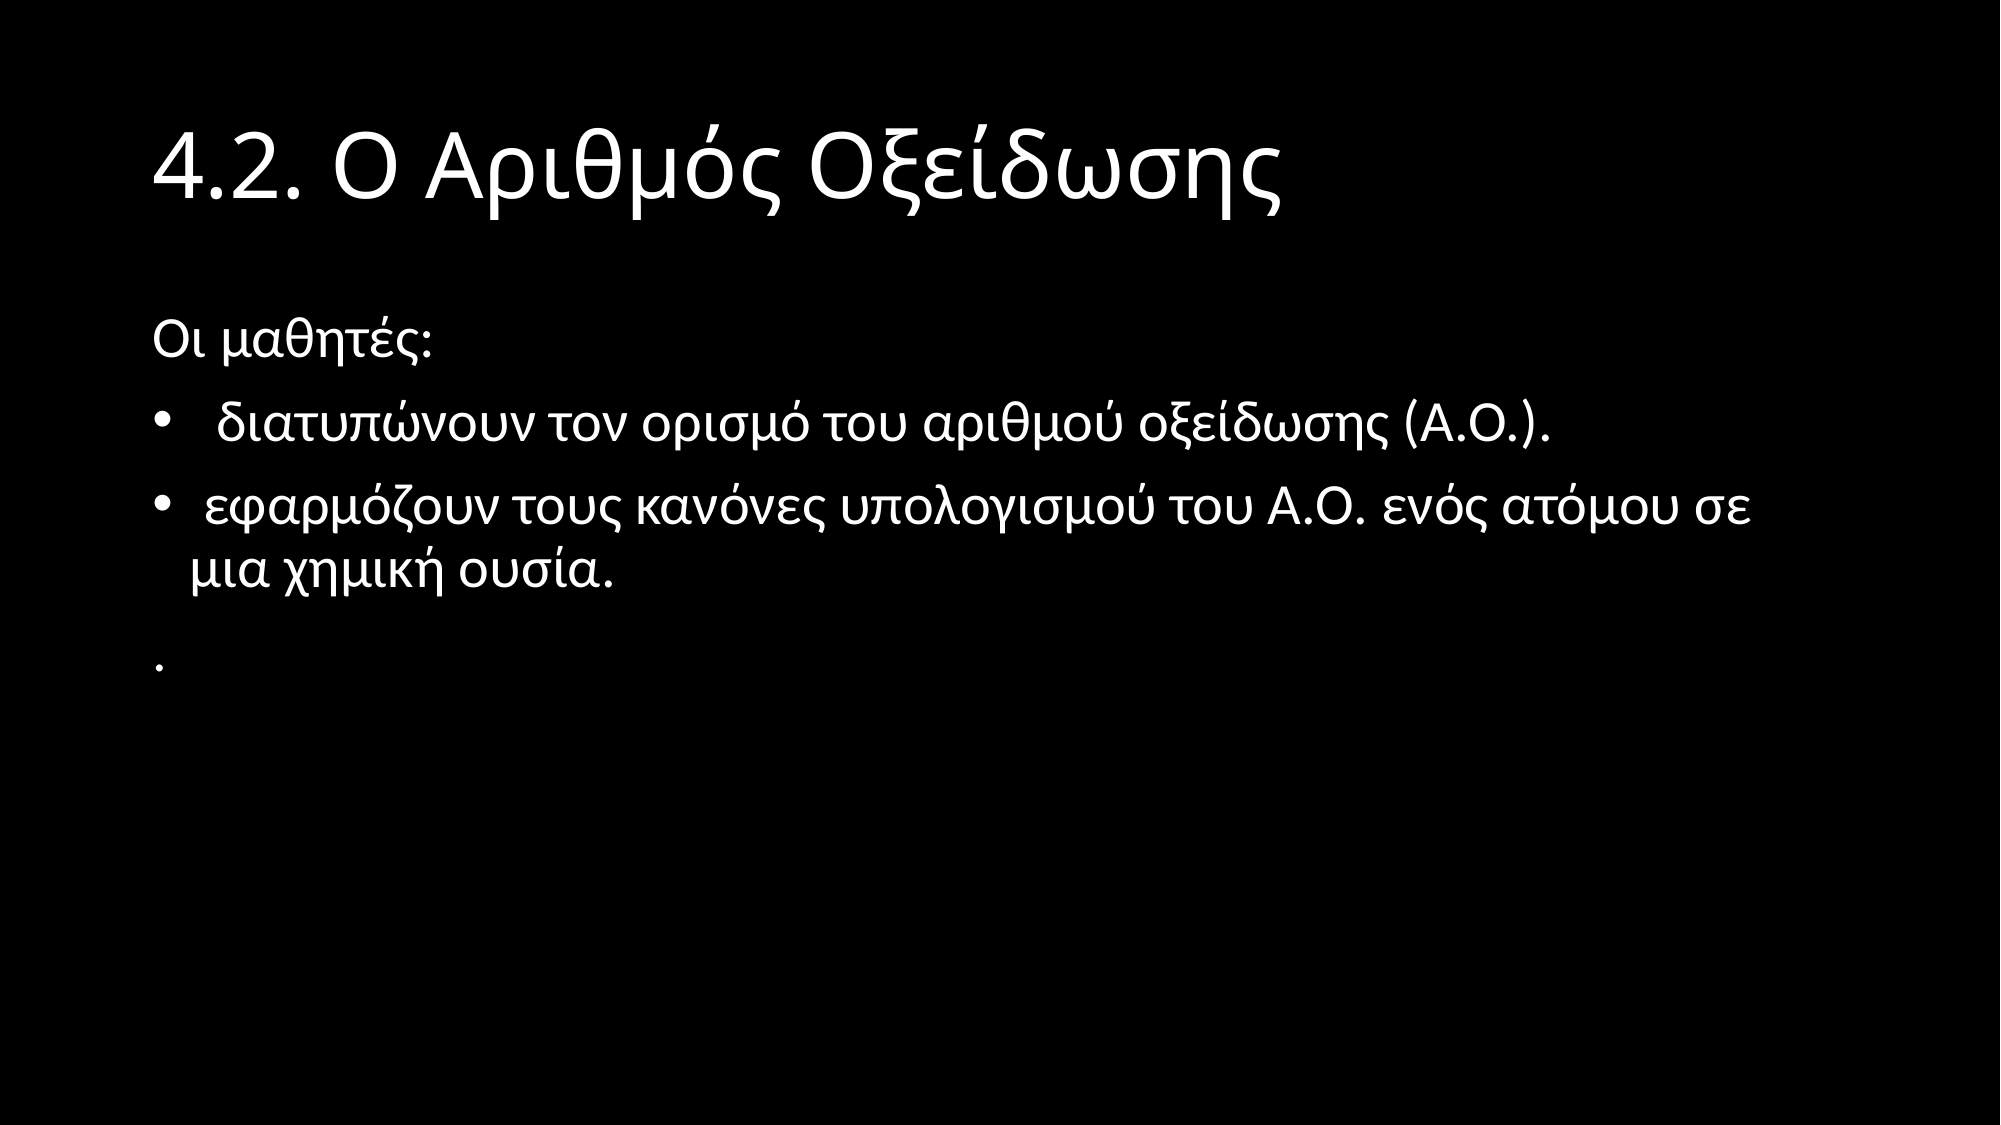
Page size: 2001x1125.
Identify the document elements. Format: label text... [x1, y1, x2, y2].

title 4.2. Ο Αριθμός Οξείδωσης [137, 59, 1863, 278]
list Οι μαθητές: διατυπώνουν τον ορισμό του αριθμού οξείδωσης (Α.Ο.). εφαρμόζουν τους κανόνες υπολογισμού του Α.Ο. ενός ατόμου σε μια χημική ουσία. . [137, 299, 1863, 1014]
